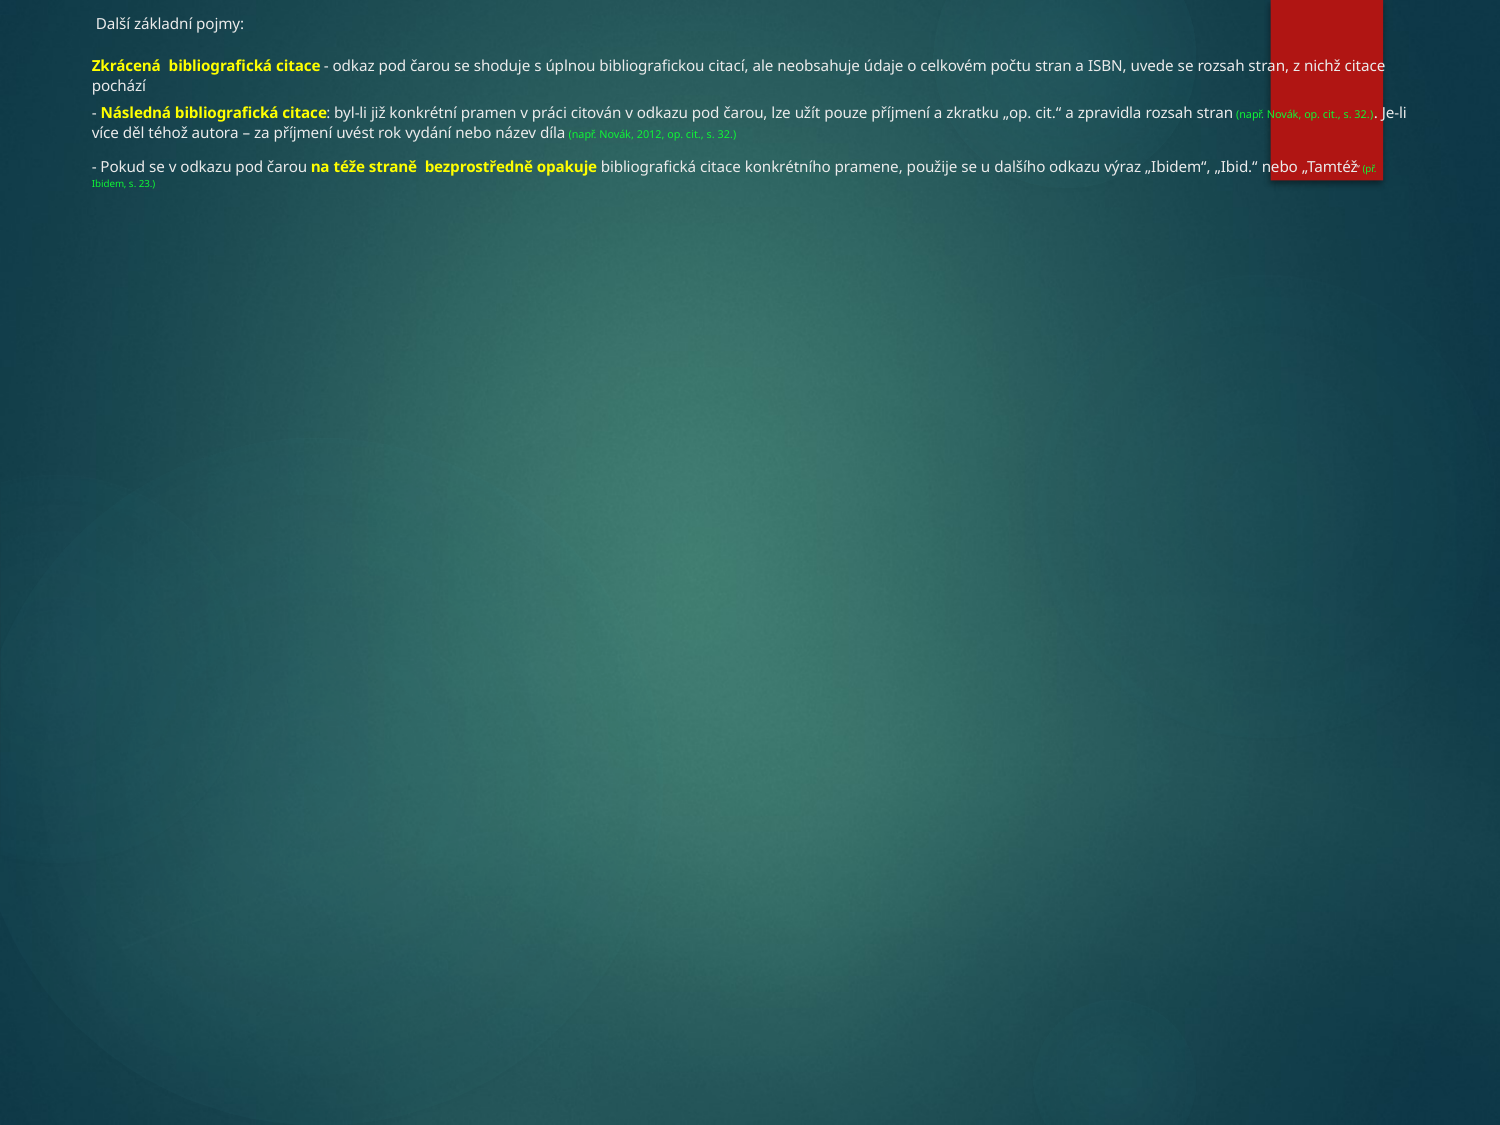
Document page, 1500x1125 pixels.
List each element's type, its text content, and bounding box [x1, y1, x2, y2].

picture [0, 0, 1500, 1125]
title Další základní pojmy: Zkrácená bibliografická citace - odkaz pod čarou se shoduje s úplnou bibliografickou citací, ale neobsahuje údaje o celkovém počtu stran a ISBN, uvede se rozsah stran, z nichž citace pochází - Následná bibliografická citace: byl-li již konkrétní pramen v práci citován v odkazu pod čarou, lze užít pouze příjmení a zkratku „op. cit.“ a zpravidla rozsah stran (např. Novák, op. cit., s. 32.). Je-li více děl téhož autora – za příjmení uvést rok vydání nebo název díla (např. Novák, 2012, op. cit., s. 32.) - Pokud se v odkazu pod čarou na téže straně bezprostředně opakuje bibliografická citace konkrétního pramene, použije se u dalšího odkazu výraz „Ibidem“, „Ibid.“ nebo „Tamtéž“ (př. Ibidem, s. 23.) [76, 0, 1427, 225]
